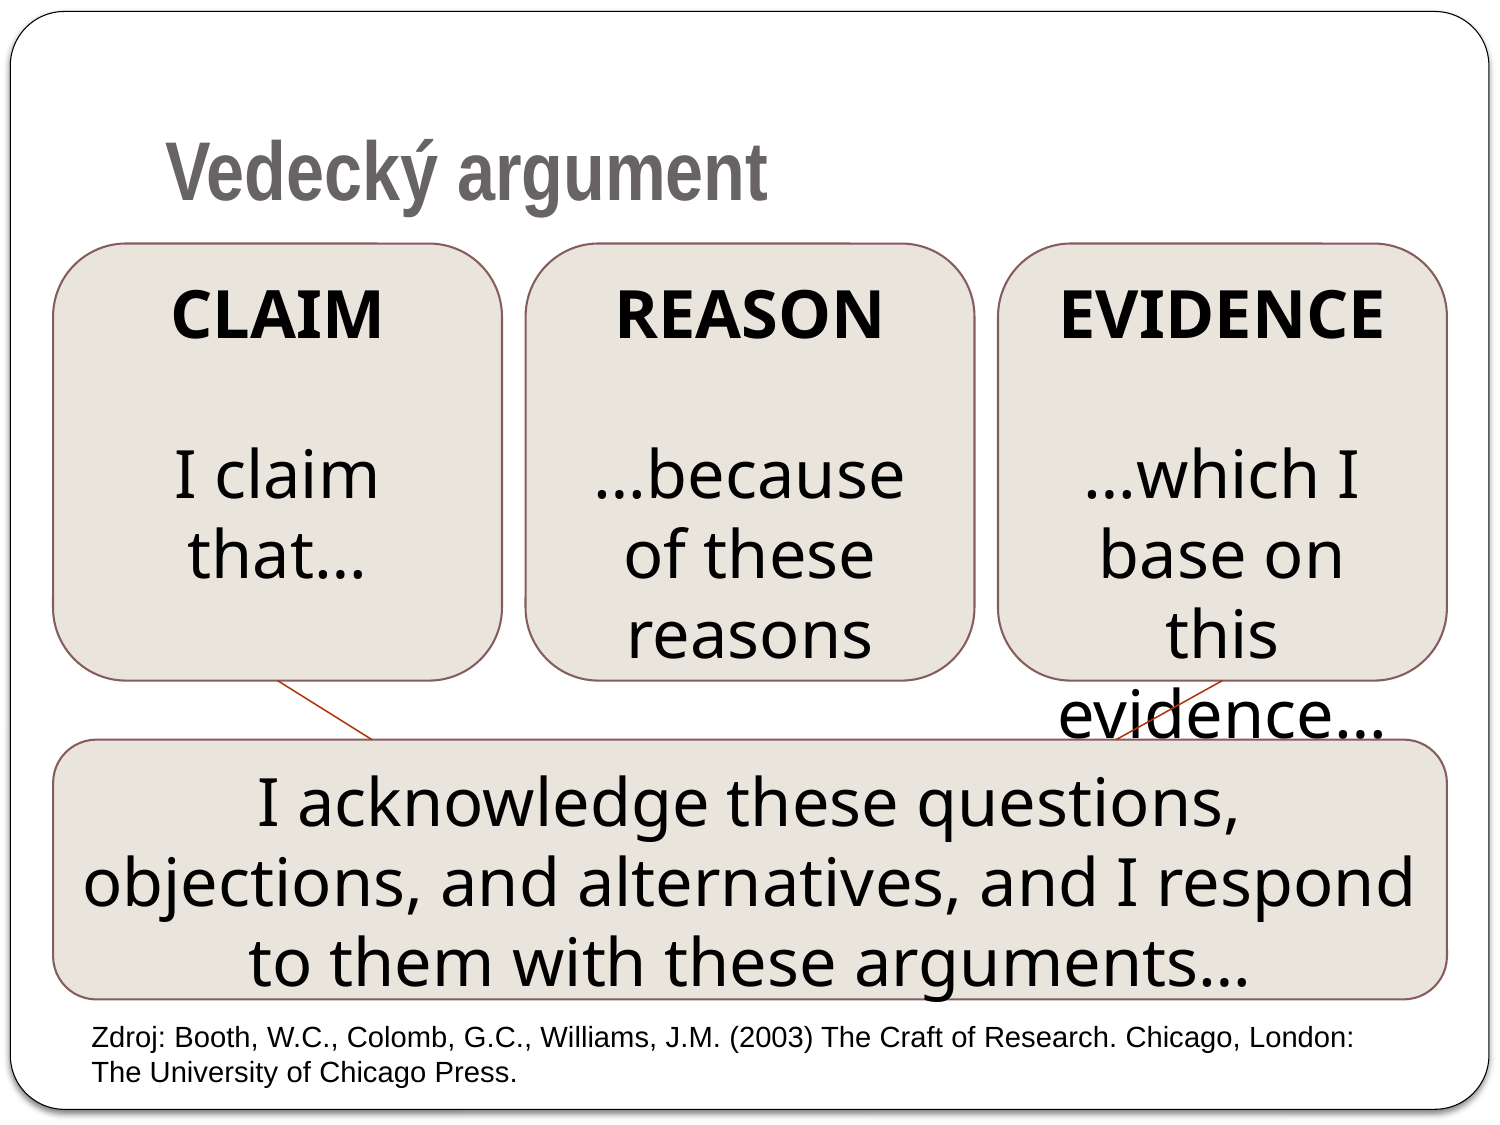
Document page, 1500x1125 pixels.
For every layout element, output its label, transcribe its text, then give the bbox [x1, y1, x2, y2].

text_box Zdroj: Booth, W.C., Colomb, G.C., Williams, J.M. (2003) The Craft of Research. Chicago, London: The University of Chicago Press. [76, 1011, 1383, 1096]
text_box REASON …because of these reasons [524, 242, 976, 682]
text_box CLAIM I claim that… [51, 242, 504, 682]
title Vedecký argument [149, 44, 1426, 233]
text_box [277, 680, 373, 740]
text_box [1115, 680, 1223, 740]
text_box EVIDENCE …which I base on this evidence… [996, 242, 1448, 682]
text_box I acknowledge these questions, objections, and alternatives, and I respond to them with these arguments… [52, 738, 1449, 1001]
